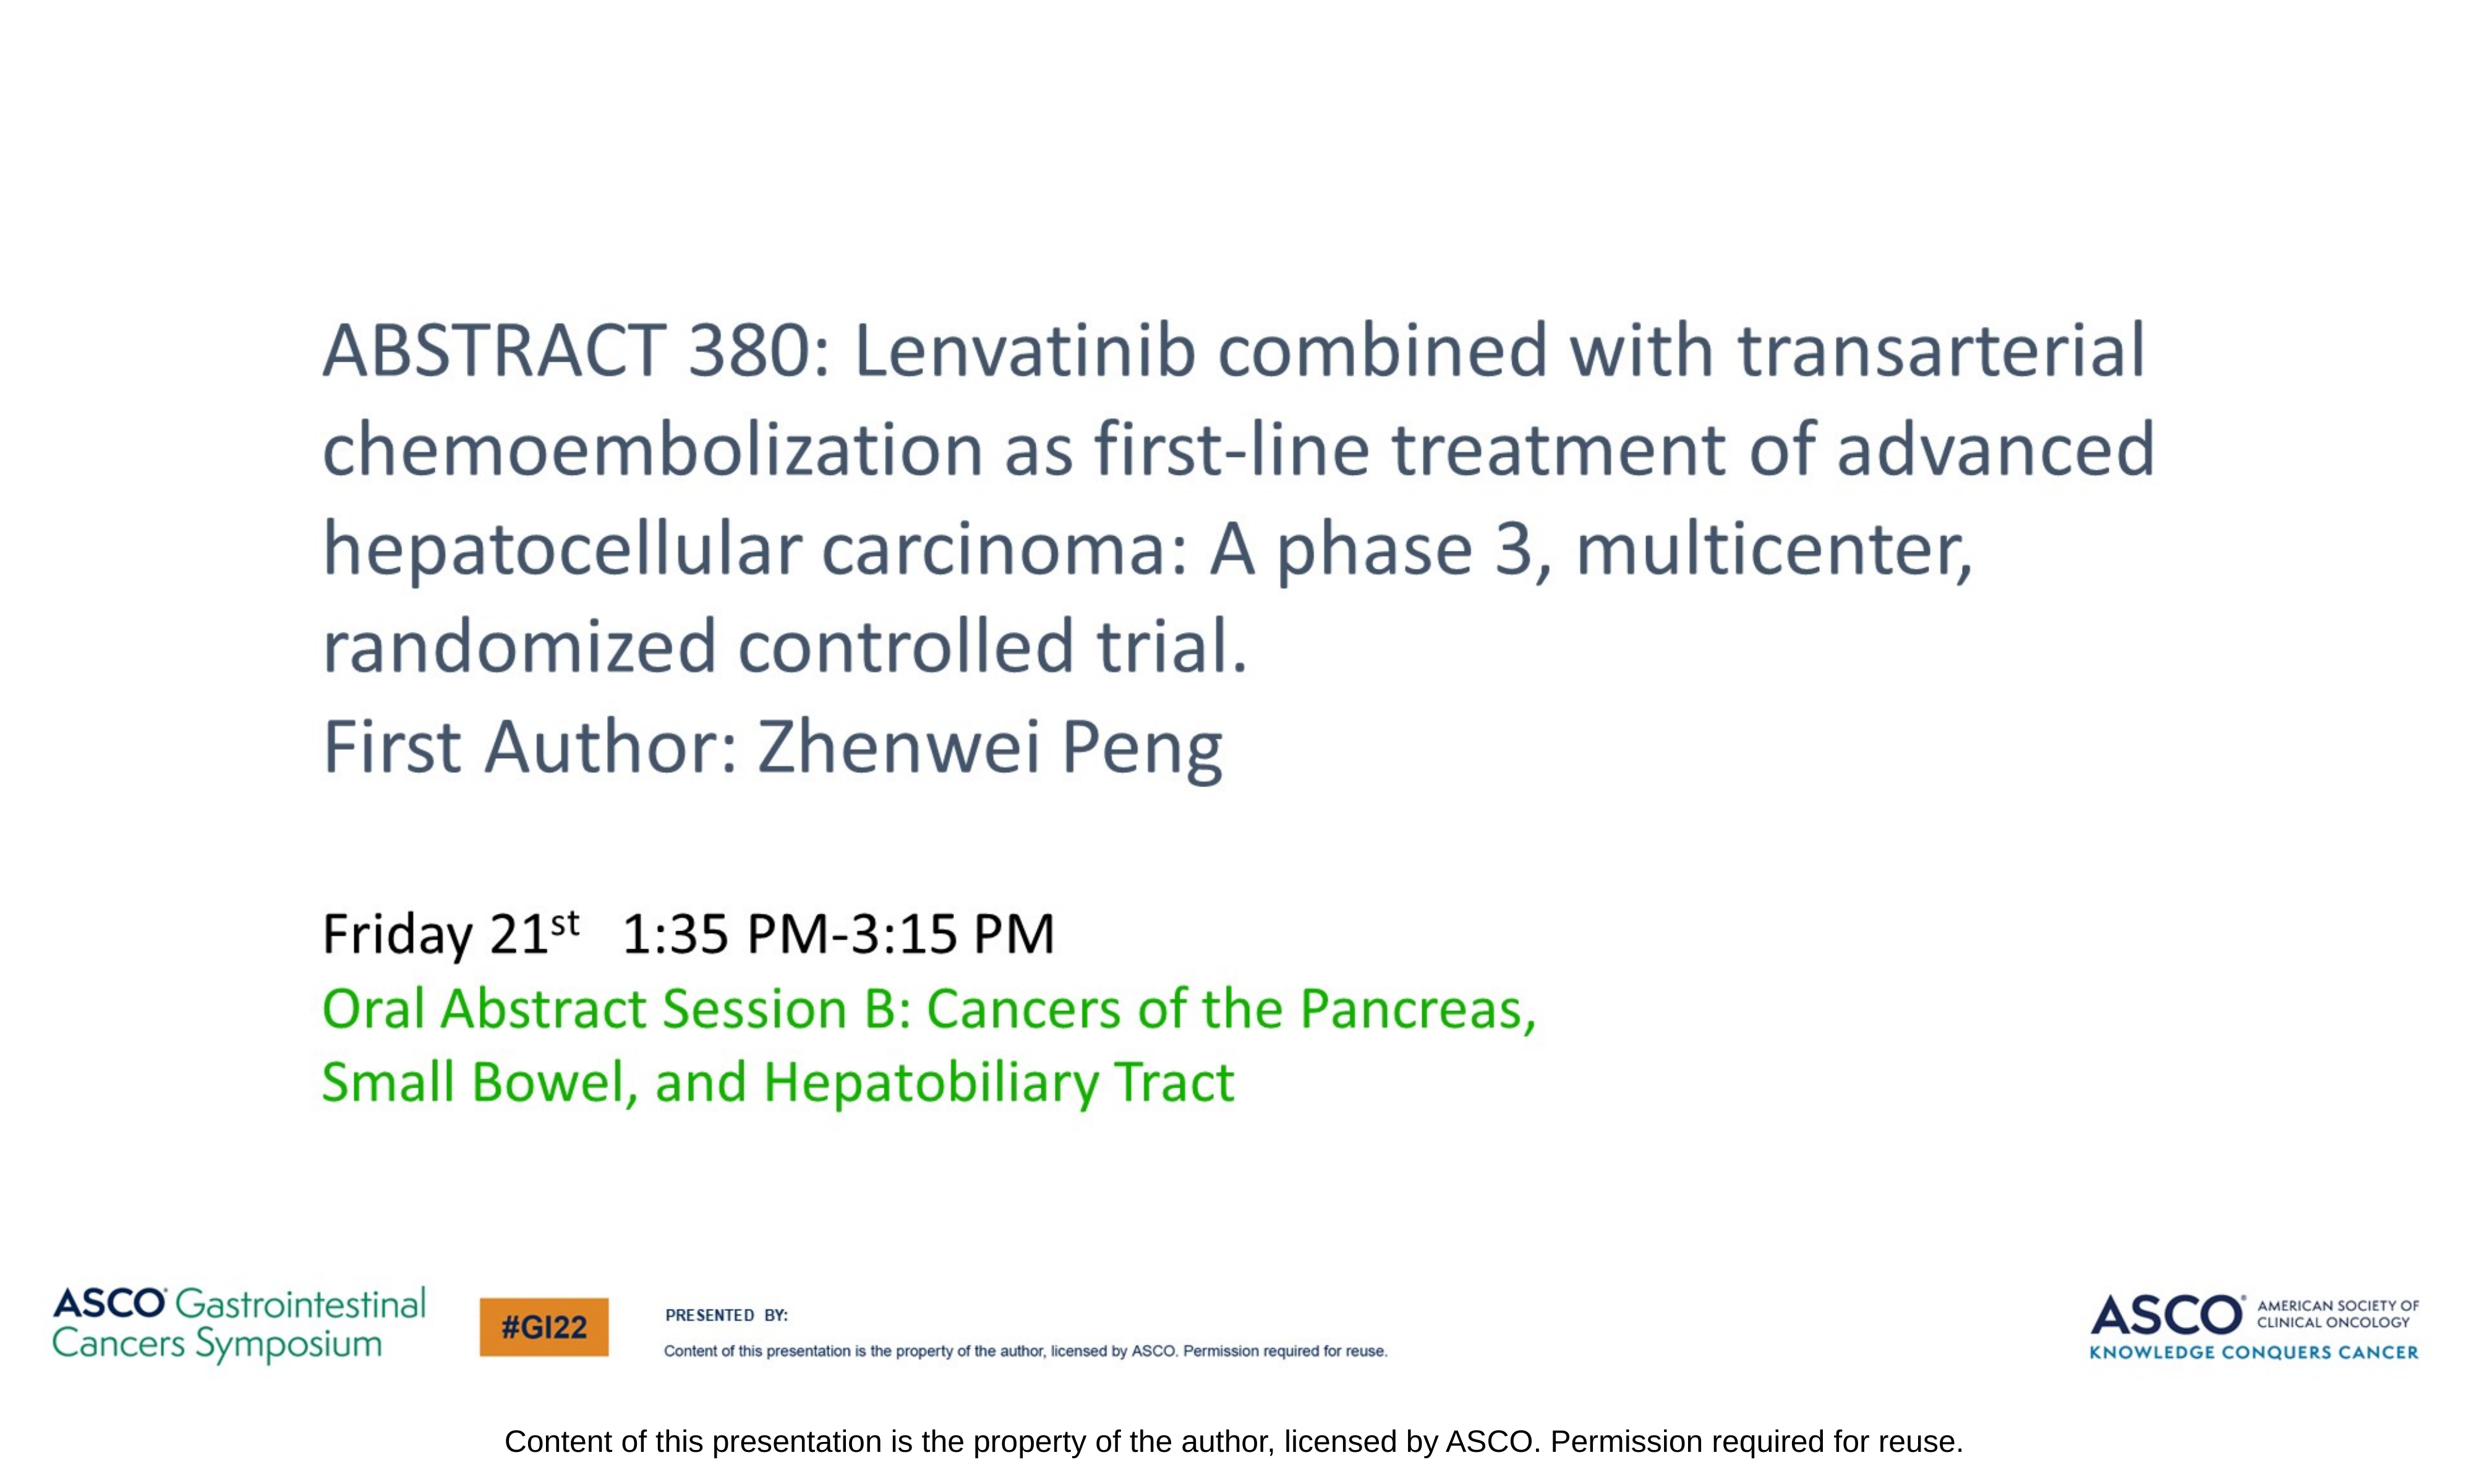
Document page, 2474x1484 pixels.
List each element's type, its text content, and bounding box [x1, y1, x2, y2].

picture [2, 0, 2472, 1389]
text_box Content of this presentation is the property of the author, licensed by ASCO. Permission required for reuse. [0, 1399, 2474, 1477]
